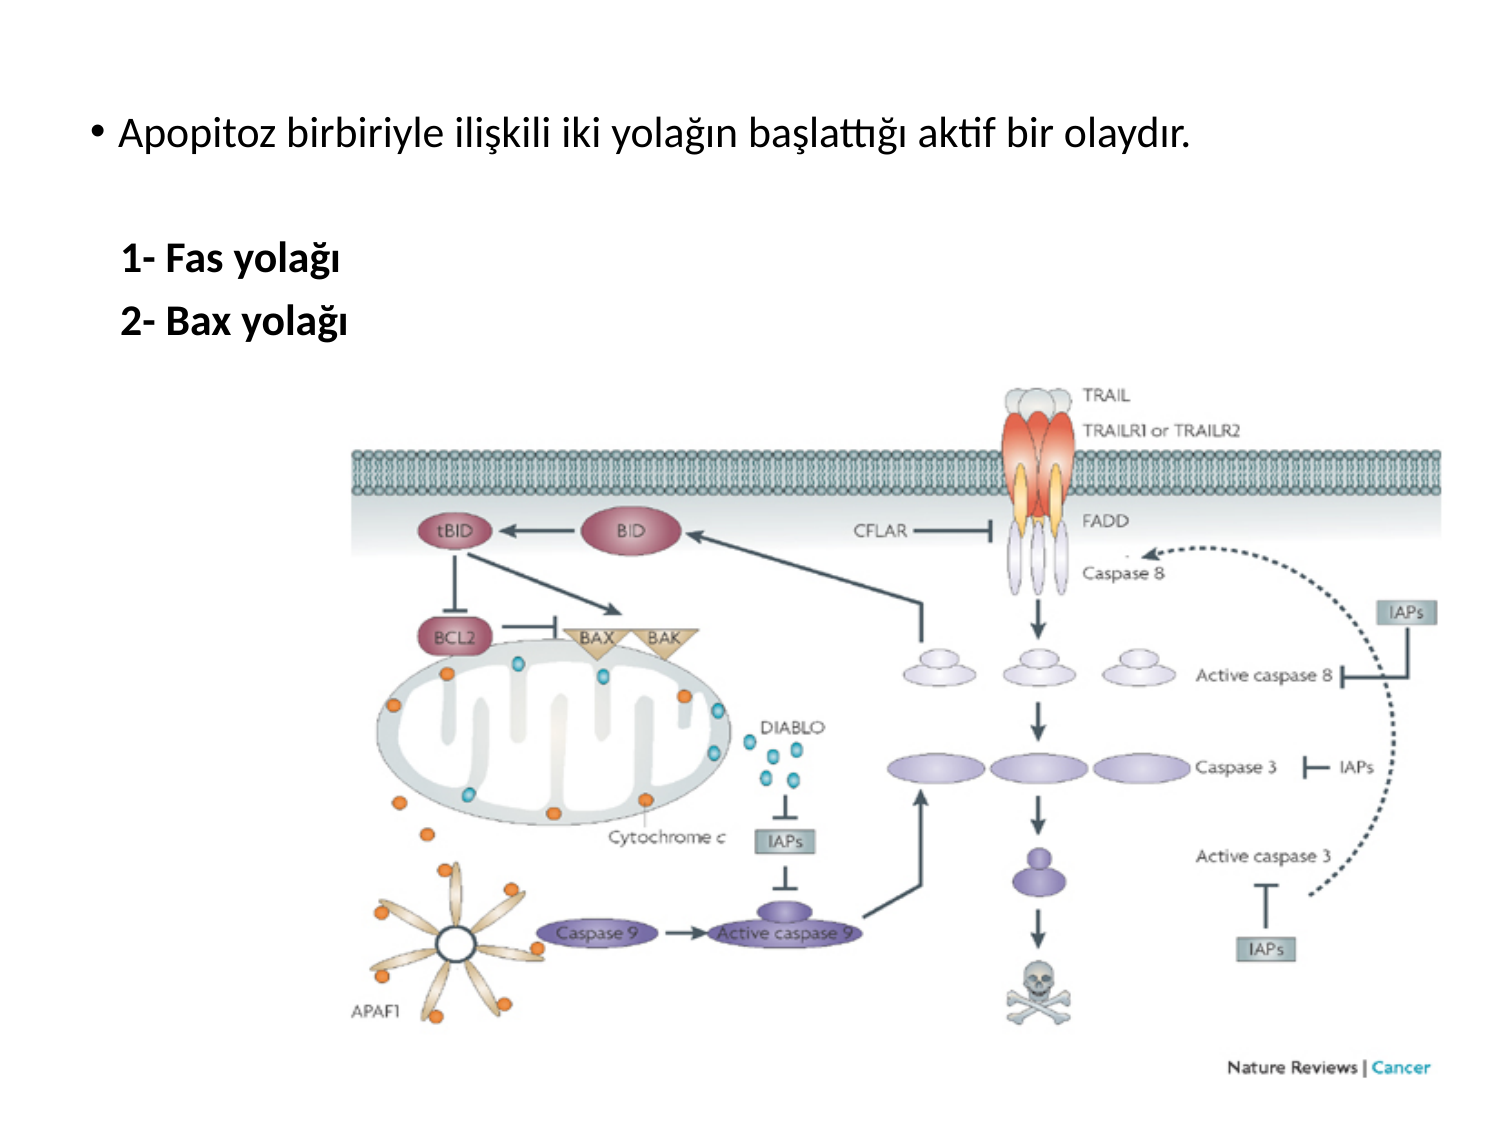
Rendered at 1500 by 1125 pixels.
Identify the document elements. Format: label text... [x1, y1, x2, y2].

list Apopitoz birbiriyle ilişkili iki yolağın başlattığı aktif bir olaydır. 1- Fas yolağı 2- Bax yolağı [75, 101, 1425, 1005]
picture [348, 385, 1447, 1083]
